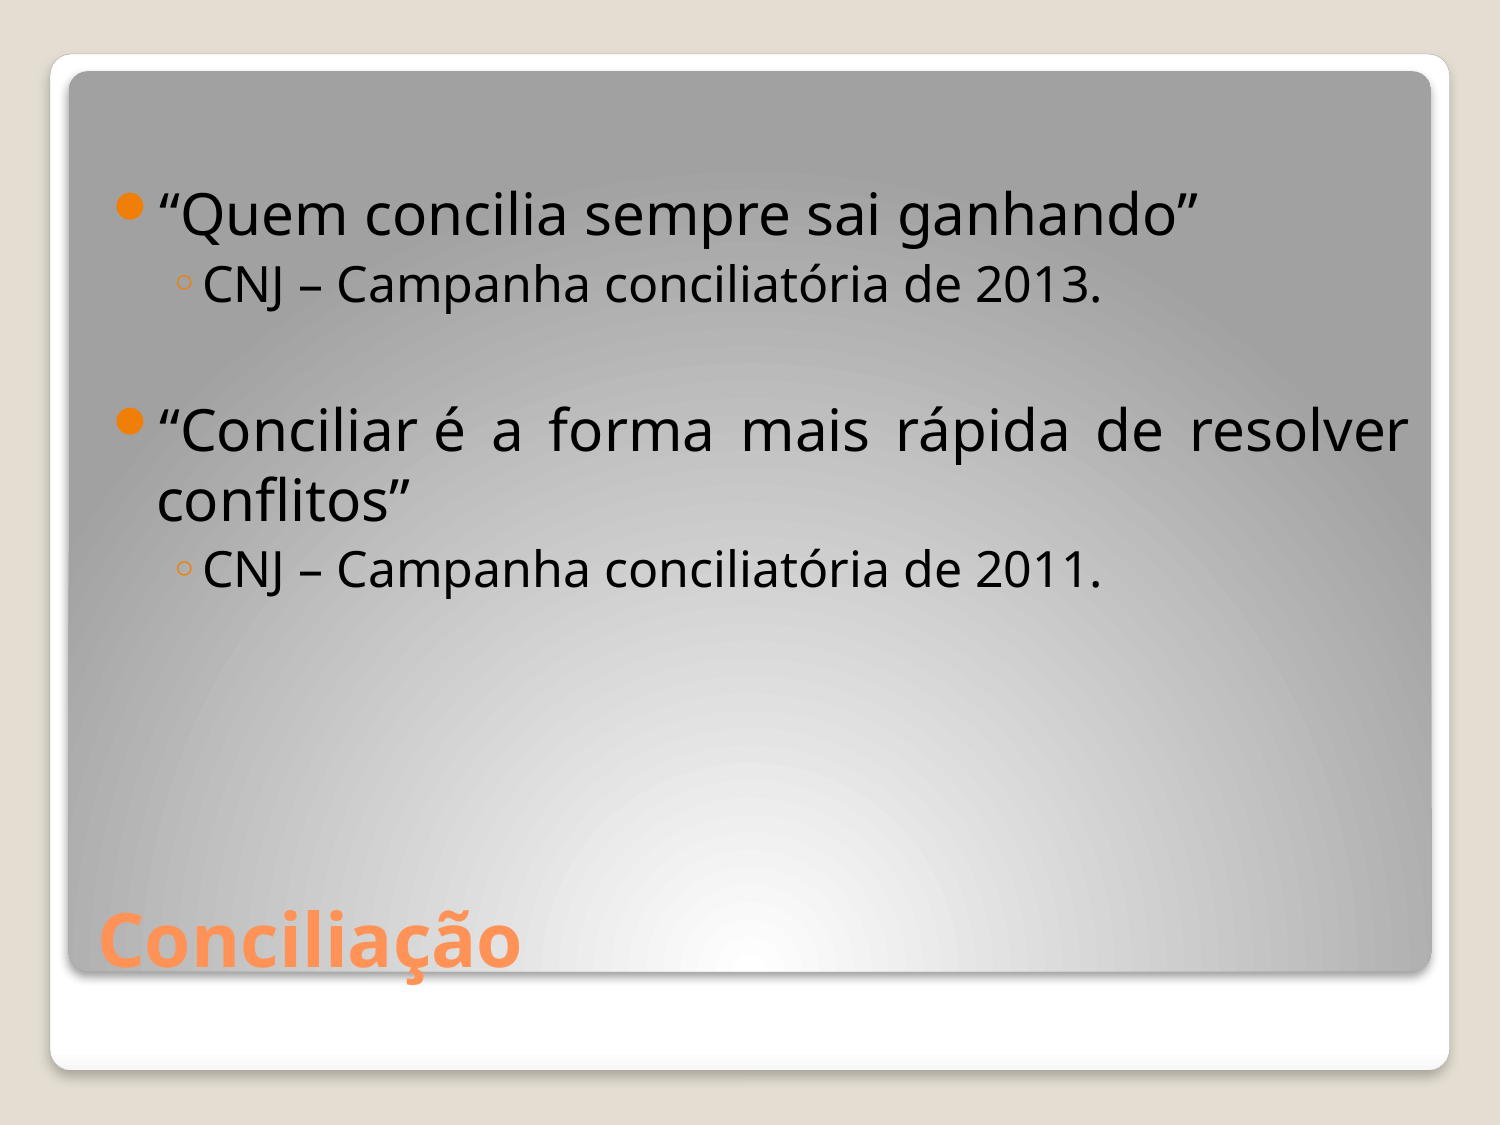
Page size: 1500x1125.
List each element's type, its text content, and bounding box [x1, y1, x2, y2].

list “Quem concilia sempre sai ganhando” CNJ – Campanha conciliatória de 2013. “Conciliar é a forma mais rápida de resolver conflitos” CNJ – Campanha conciliatória de 2011. [82, 86, 1425, 774]
title Conciliação [82, 817, 1425, 990]
